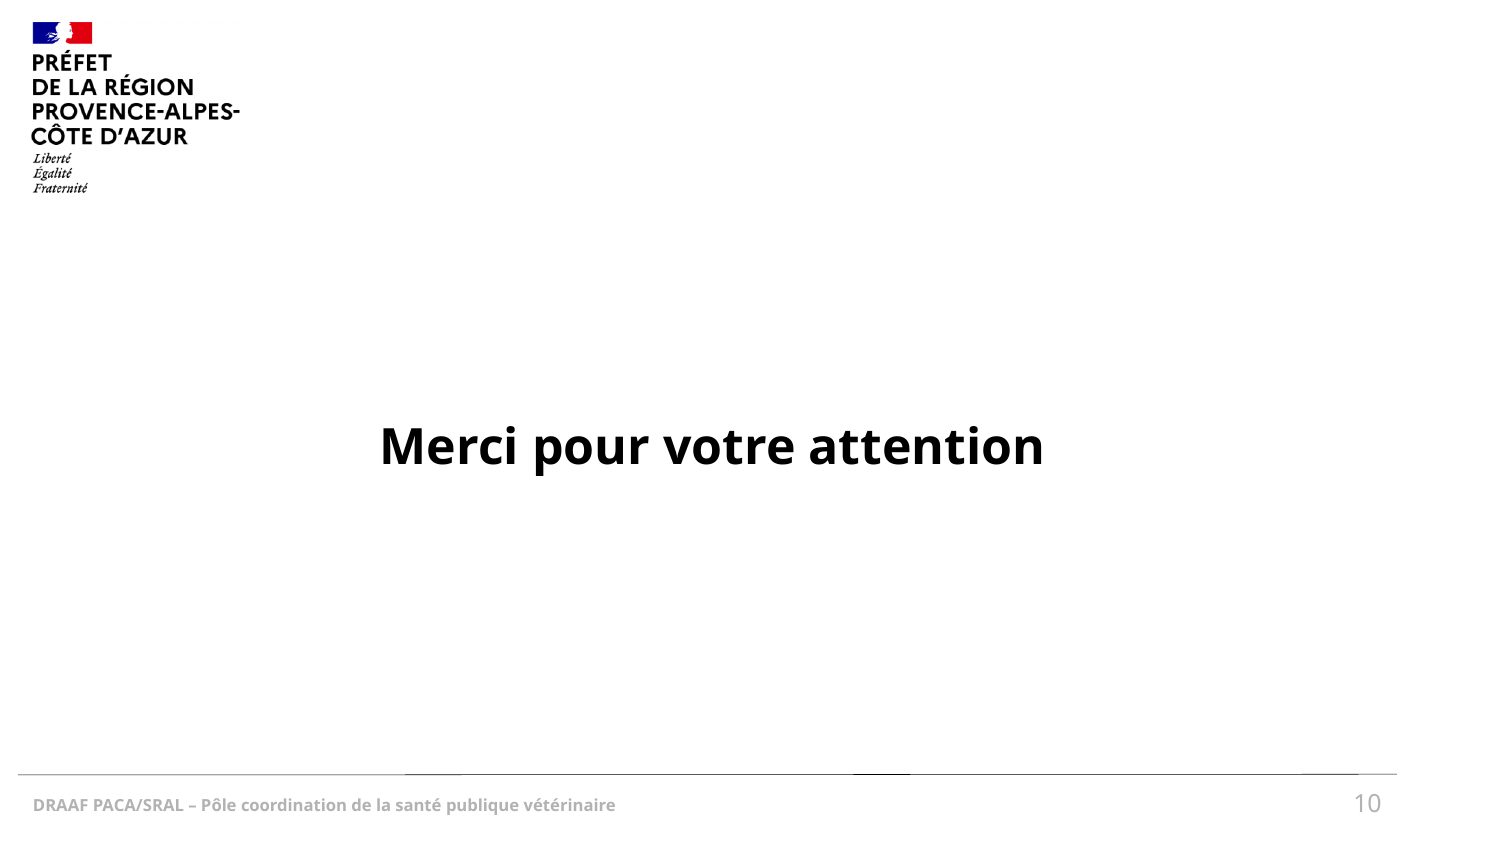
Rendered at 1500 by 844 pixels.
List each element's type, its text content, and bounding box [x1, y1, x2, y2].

title Merci pour votre attention [168, 366, 1257, 530]
slide_number 10 [1303, 782, 1397, 828]
footer DRAAF PACA/SRAL – Pôle coordination de la santé publique vétérinaire [17, 784, 739, 830]
picture [30, 19, 243, 195]
